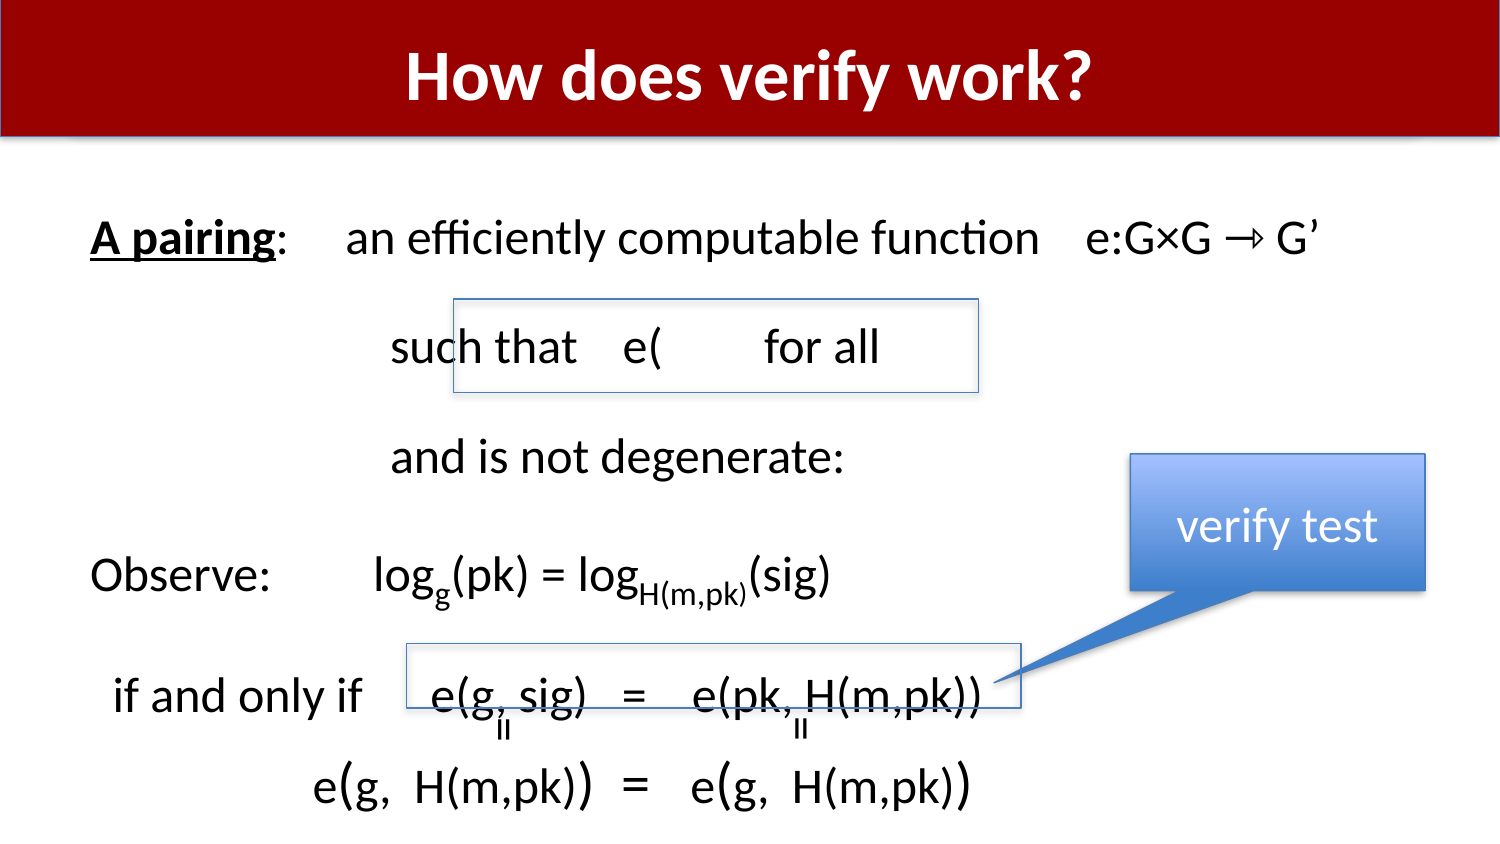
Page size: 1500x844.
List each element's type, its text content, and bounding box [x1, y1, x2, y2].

text_box verify test [1026, 453, 1426, 673]
text_box [453, 298, 979, 393]
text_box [264, 700, 1022, 824]
text_box [406, 643, 1022, 700]
title How does verify work? [75, 20, 1425, 123]
